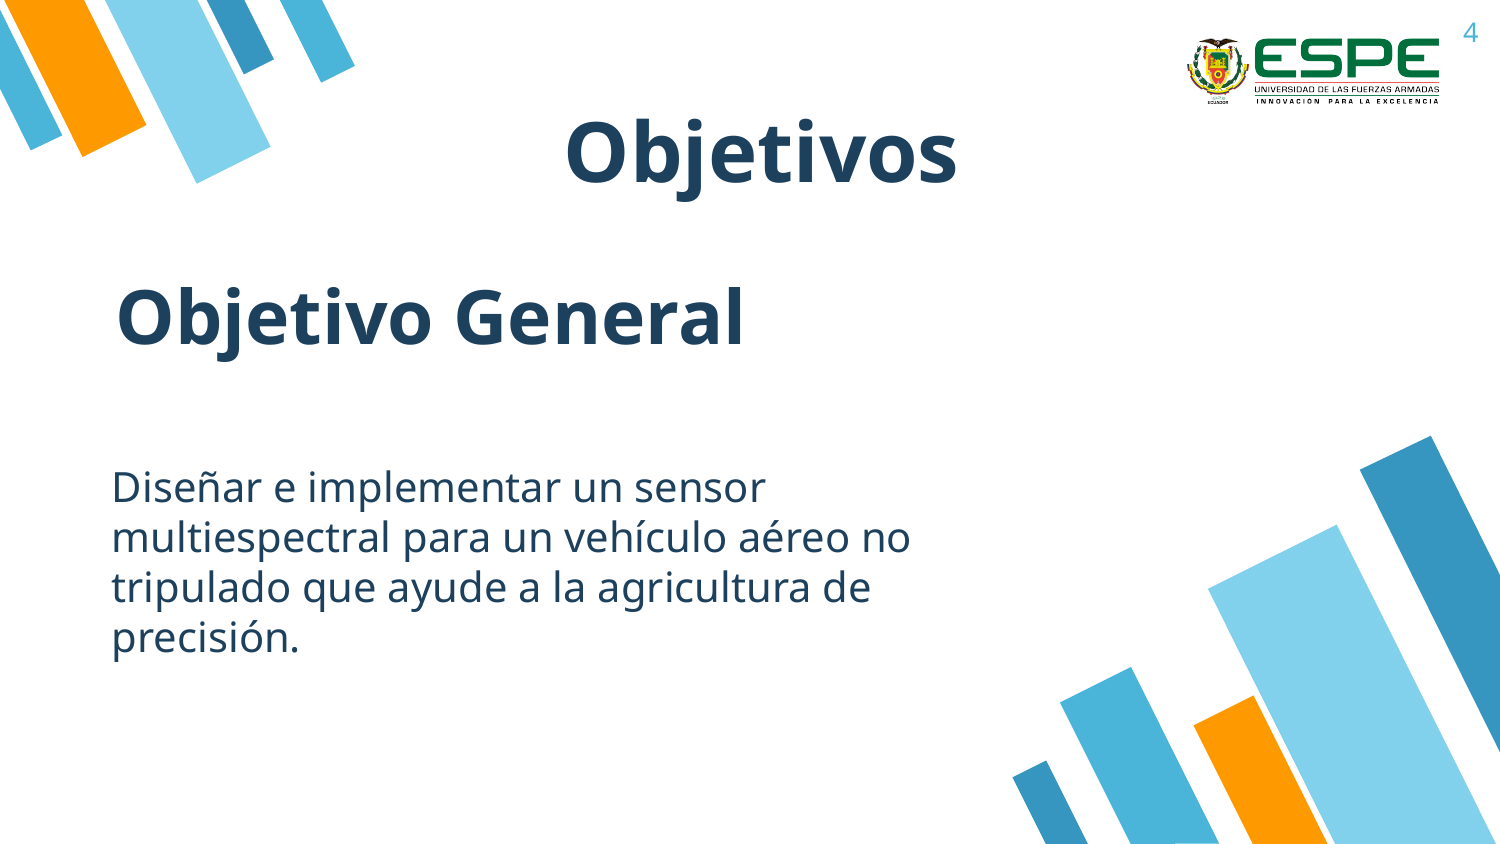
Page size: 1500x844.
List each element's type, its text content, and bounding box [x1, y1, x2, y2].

slide_number 4 [1403, 0, 1494, 65]
title Objetivos [289, 102, 1235, 215]
text_box Objetivo General [100, 262, 1046, 375]
picture [1186, 38, 1439, 105]
list Diseñar e implementar un sensor multiespectral para un vehículo aéreo no tripulado que ayude a la agricultura de precisión. [96, 445, 1042, 647]
